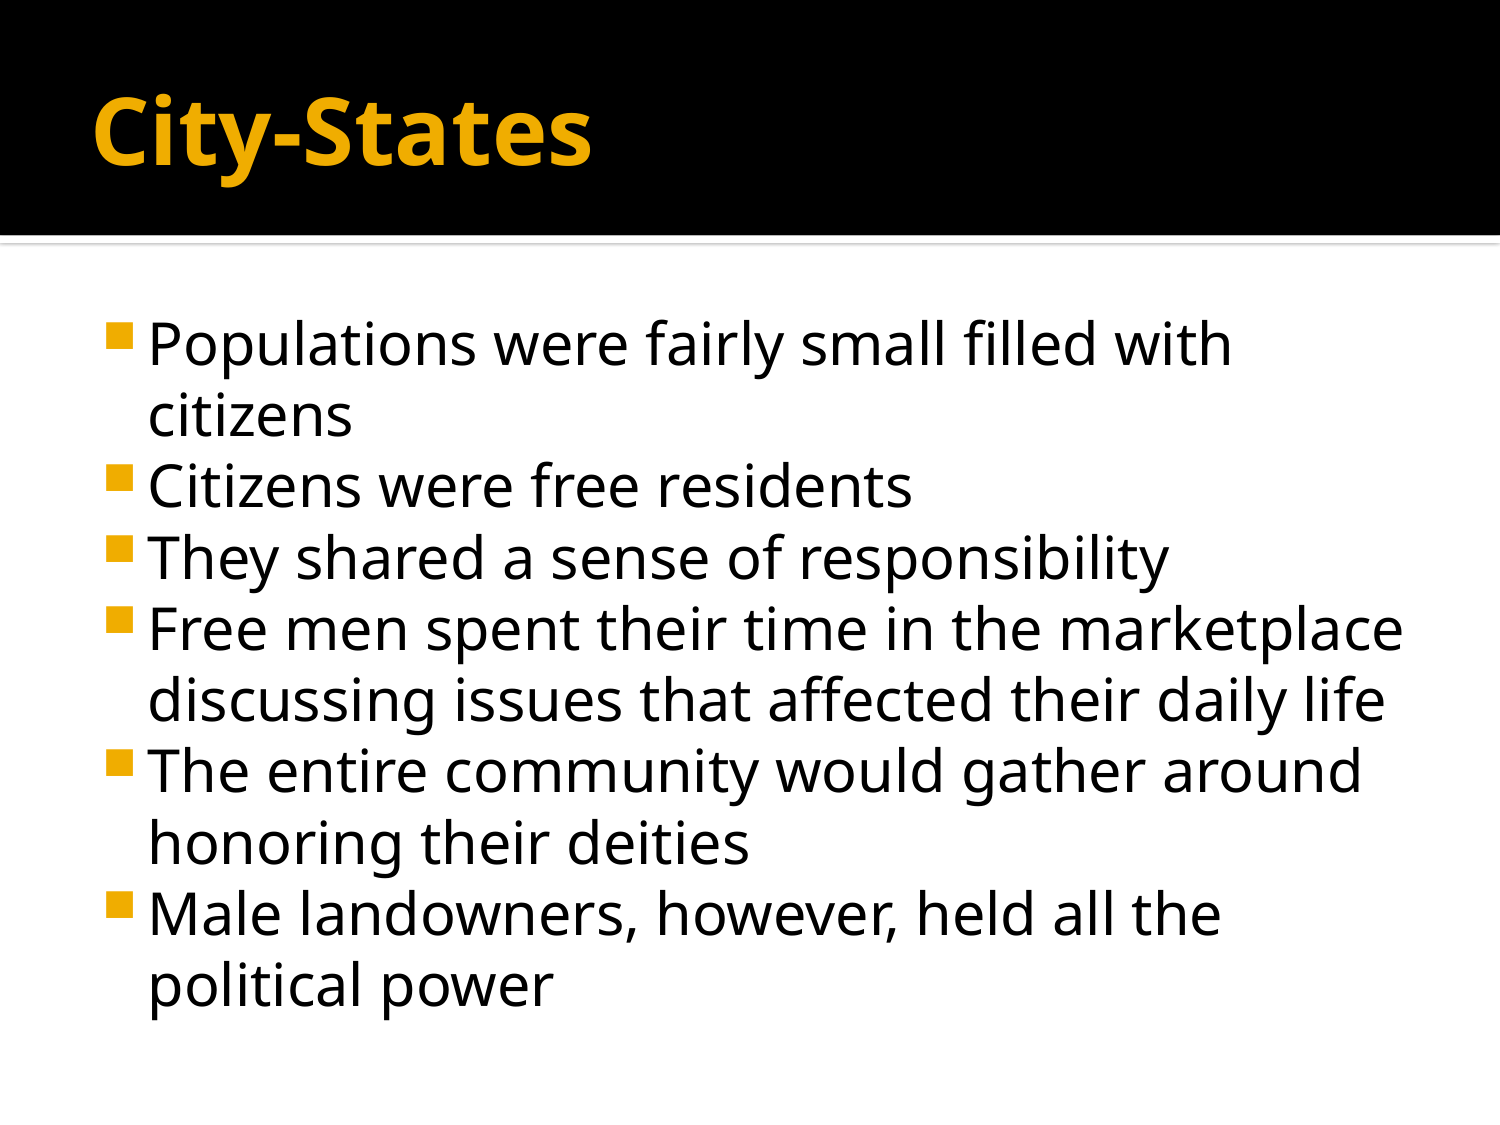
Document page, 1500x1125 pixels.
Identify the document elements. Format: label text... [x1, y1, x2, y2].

list Populations were fairly small filled with citizens Citizens were free residents They shared a sense of responsibility Free men spent their time in the marketplace discussing issues that affected their daily life The entire community would gather around honoring their deities Male landowners, however, held all the political power [75, 291, 1425, 1050]
title City-States [75, 25, 1425, 231]
